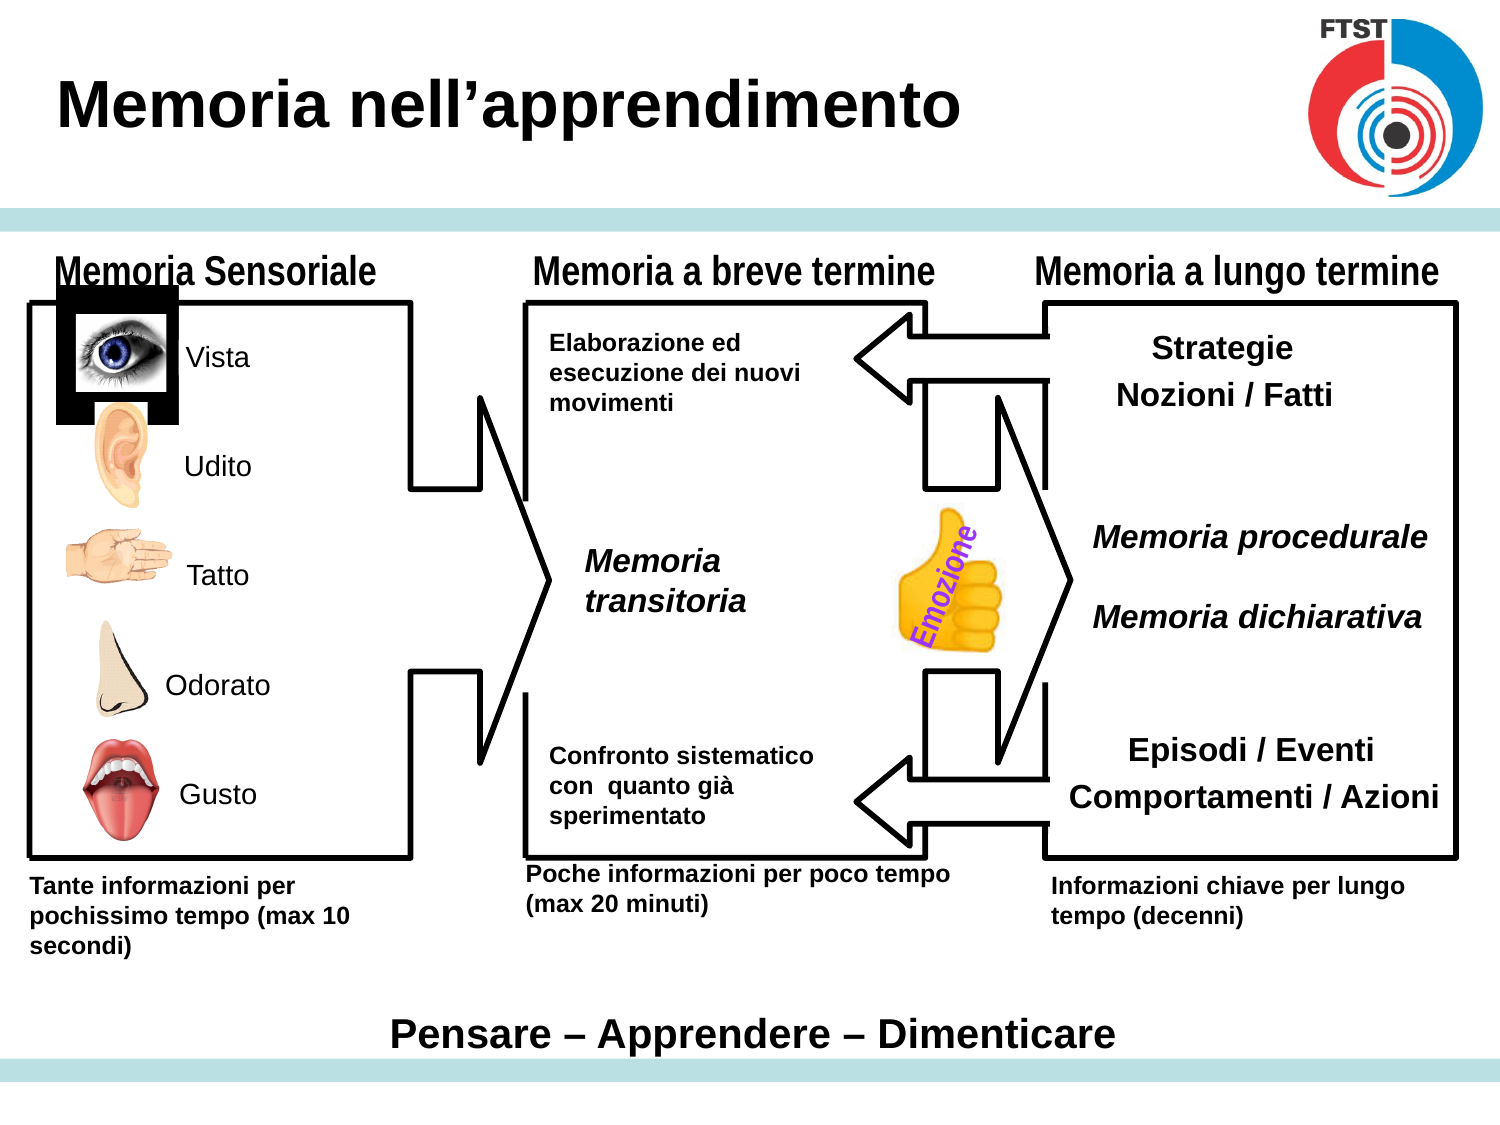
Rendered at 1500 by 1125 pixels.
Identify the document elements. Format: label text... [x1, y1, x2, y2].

text_box Poche informazioni per poco tempo (max 20 minuti) [525, 865, 975, 918]
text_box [525, 302, 1043, 859]
title Memoria nell’apprendimento [41, 7, 1317, 195]
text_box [548, 325, 845, 831]
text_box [64, 314, 272, 841]
picture [1308, 19, 1453, 197]
text_box Memoria Sensoriale [54, 243, 378, 294]
text_box Memoria a breve termine [532, 243, 937, 294]
text_box Memoria a lungo termine [1034, 243, 1441, 294]
text_box [29, 302, 520, 859]
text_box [1045, 302, 1457, 859]
text_box Pensare – Apprendere – Dimenticare [374, 999, 1132, 1065]
picture [55, 285, 179, 425]
text_box Informazioni chiave per lungo tempo (decenni) [1051, 869, 1447, 930]
picture [1406, 121, 1483, 197]
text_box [891, 503, 1010, 658]
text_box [856, 314, 1361, 415]
picture [1409, 19, 1483, 95]
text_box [856, 727, 1448, 847]
text_box Tante informazioni per pochissimo tempo (max 10 secondi) [29, 869, 432, 960]
